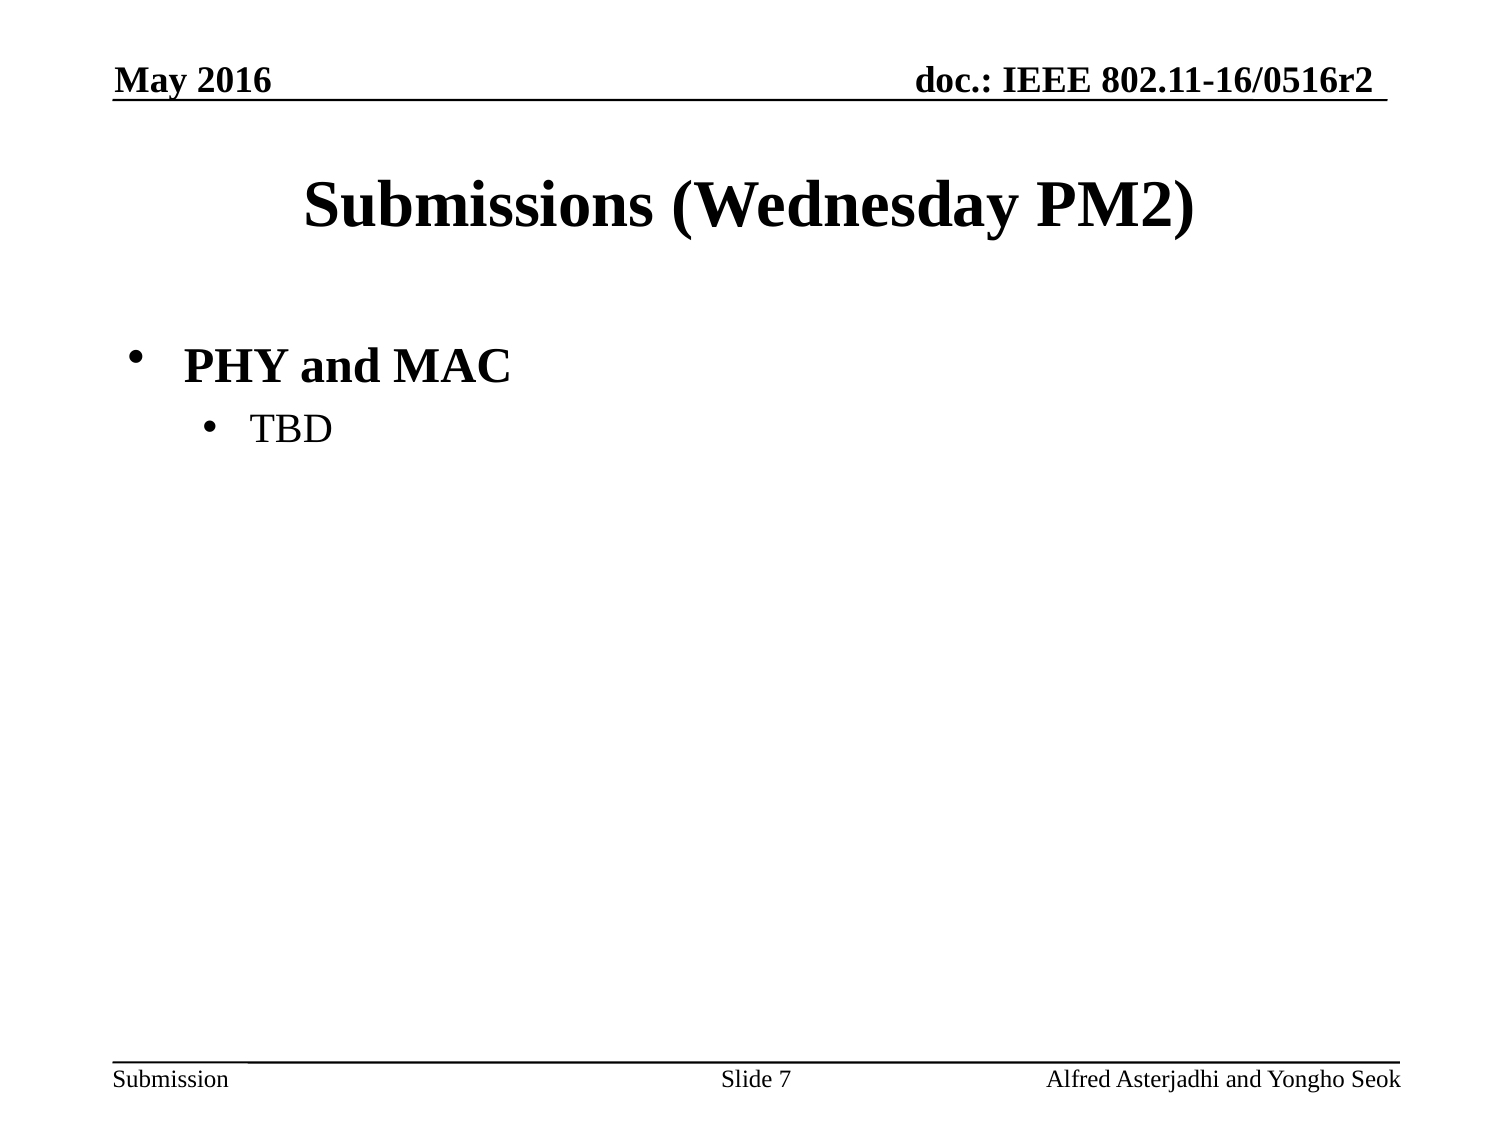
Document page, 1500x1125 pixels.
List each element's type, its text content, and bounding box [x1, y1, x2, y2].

list PHY and MAC TBD [112, 324, 1388, 1001]
slide_number Slide 7 [712, 1061, 800, 1093]
footer Alfred Asterjadhi and Yongho Seok [1041, 1061, 1402, 1093]
title Submissions (Wednesday PM2) [112, 112, 1388, 288]
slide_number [114, 54, 274, 101]
